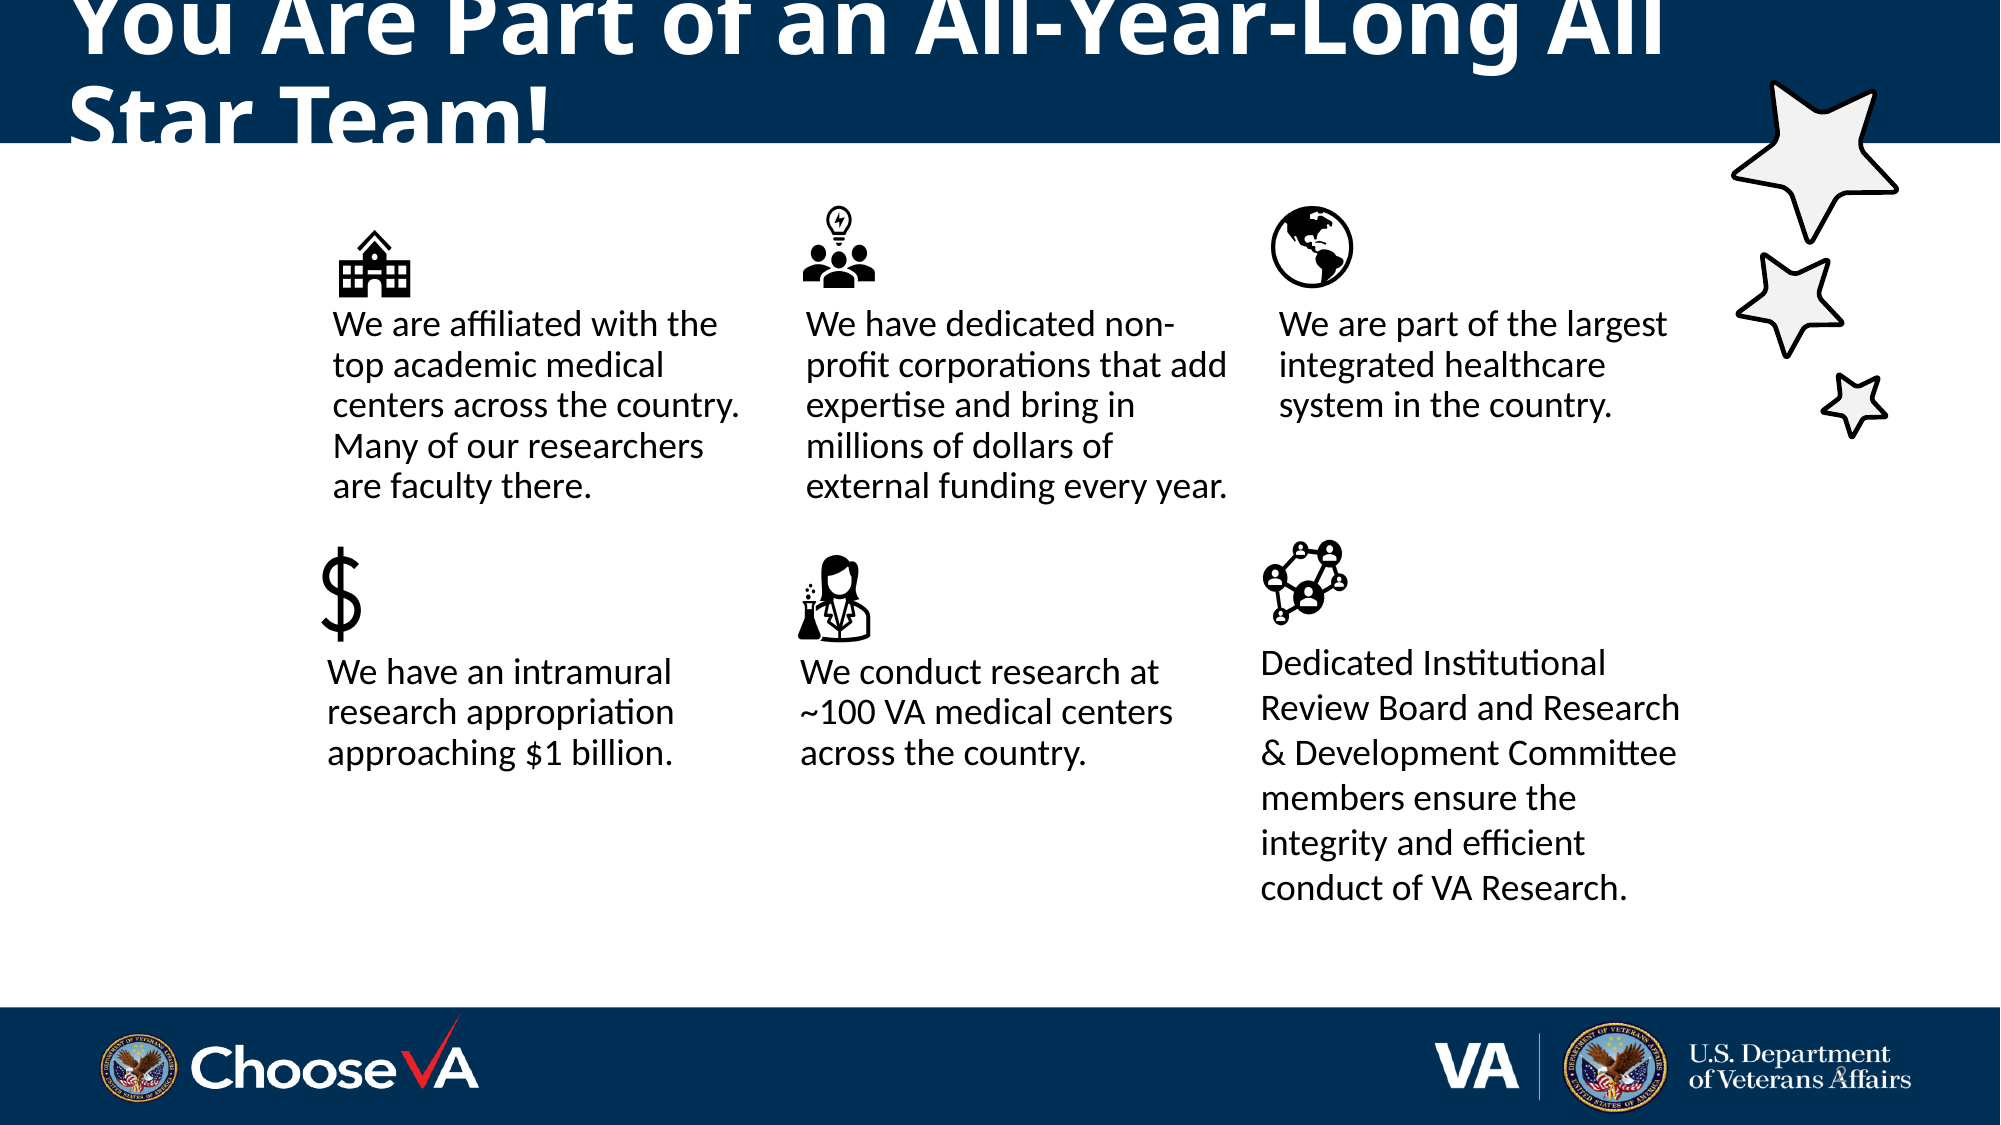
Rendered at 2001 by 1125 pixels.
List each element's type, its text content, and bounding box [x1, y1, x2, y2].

picture [1257, 530, 1352, 636]
slide_number 2 [1412, 1042, 1863, 1103]
text_box [1822, 374, 1886, 438]
picture [791, 194, 886, 300]
picture [792, 545, 887, 651]
picture [1428, 1014, 1917, 1120]
text_box [1737, 254, 1843, 357]
picture [1260, 195, 1364, 299]
picture [327, 210, 422, 316]
text_box We conduct research at ~100 VA medical centers across the country. [800, 594, 1229, 935]
text_box [1733, 82, 1897, 243]
text_box We have dedicated non-profit corporations that add expertise and bring in millions of dollars of external funding every year. [805, 246, 1234, 587]
text_box Dedicated Institutional Review Board and Research & Development Committee members ensure the integrity and efficient conduct of VA Research. [1260, 580, 1689, 921]
text_box We have an intramural research appropriation approaching $1 billion. [327, 594, 756, 935]
text_box We are part of the largest integrated healthcare system in the country. [1278, 246, 1707, 587]
text_box We are affiliated with the top academic medical centers across the country. Many of our researchers are faculty there. [332, 246, 761, 587]
picture [293, 541, 388, 647]
picture [99, 1012, 479, 1103]
title You Are Part of an All-Year-Long All Star Team! [52, 0, 1778, 183]
